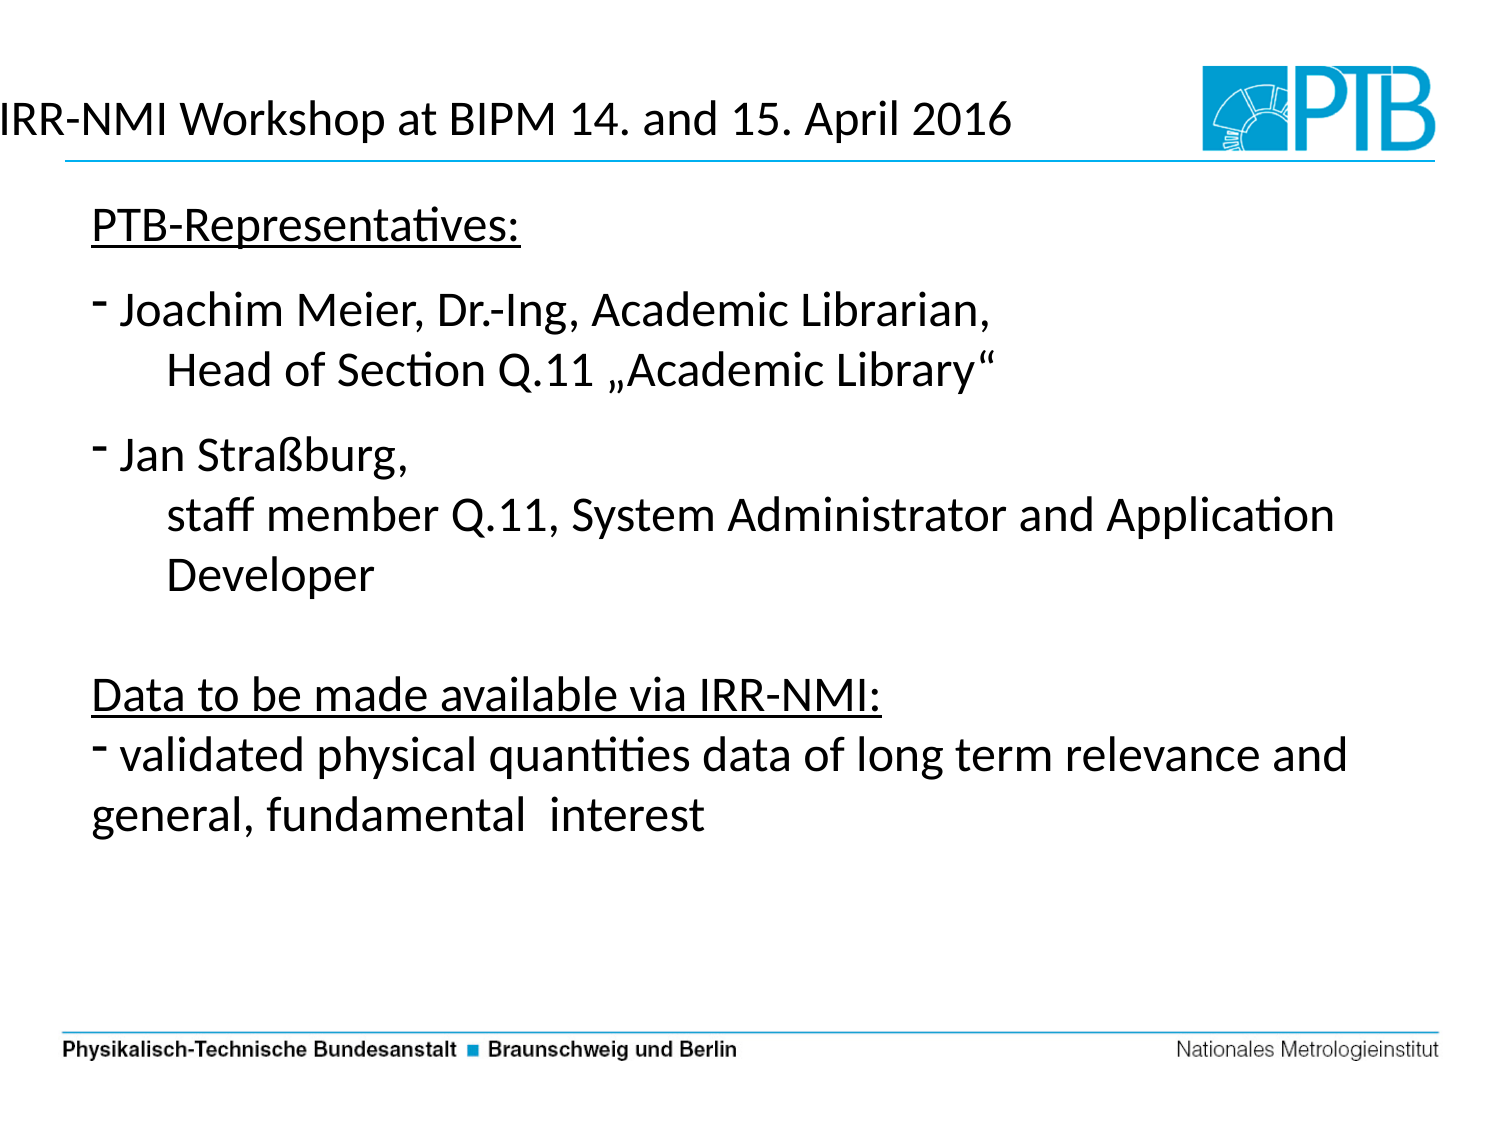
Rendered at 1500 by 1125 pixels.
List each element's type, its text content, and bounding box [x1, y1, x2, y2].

picture [0, 1030, 1500, 1061]
picture [1198, 62, 1437, 155]
text_box IRR-NMI Workshop at BIPM 14. and 15. April 2016 [0, 78, 1193, 153]
text_box PTB-Representatives: Joachim Meier, Dr.-Ing, Academic Librarian, Head of Section Q.11 „Academic Library“ Jan Straßburg, staff member Q.11, System Administrator and Application Developer Data to be made available via IRR-NMI: validated physical quantities data of long term relevance and general, fundamental interest [76, 184, 1436, 1028]
